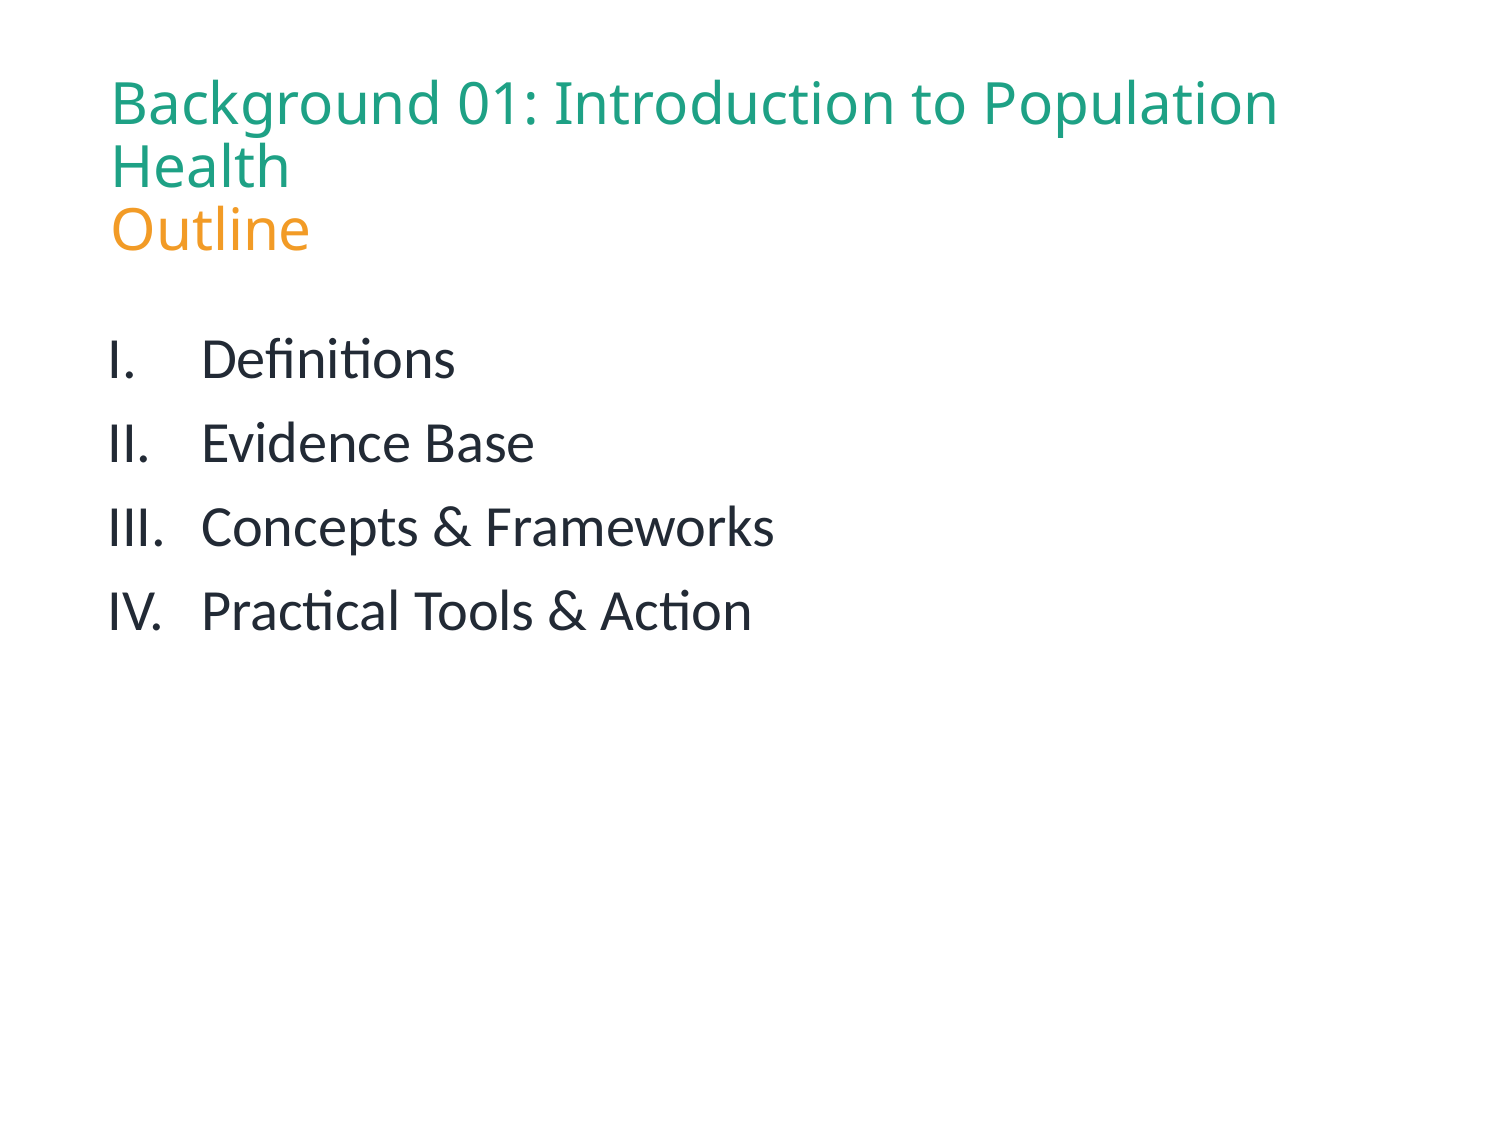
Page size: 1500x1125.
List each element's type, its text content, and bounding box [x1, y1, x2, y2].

title Background 01: Introduction to Population Health Outline [103, 59, 1397, 278]
text_box [74, 299, 1425, 1043]
text_box Definitions Evidence Base Concepts & Frameworks Practical Tools & Action [99, 324, 1450, 1068]
